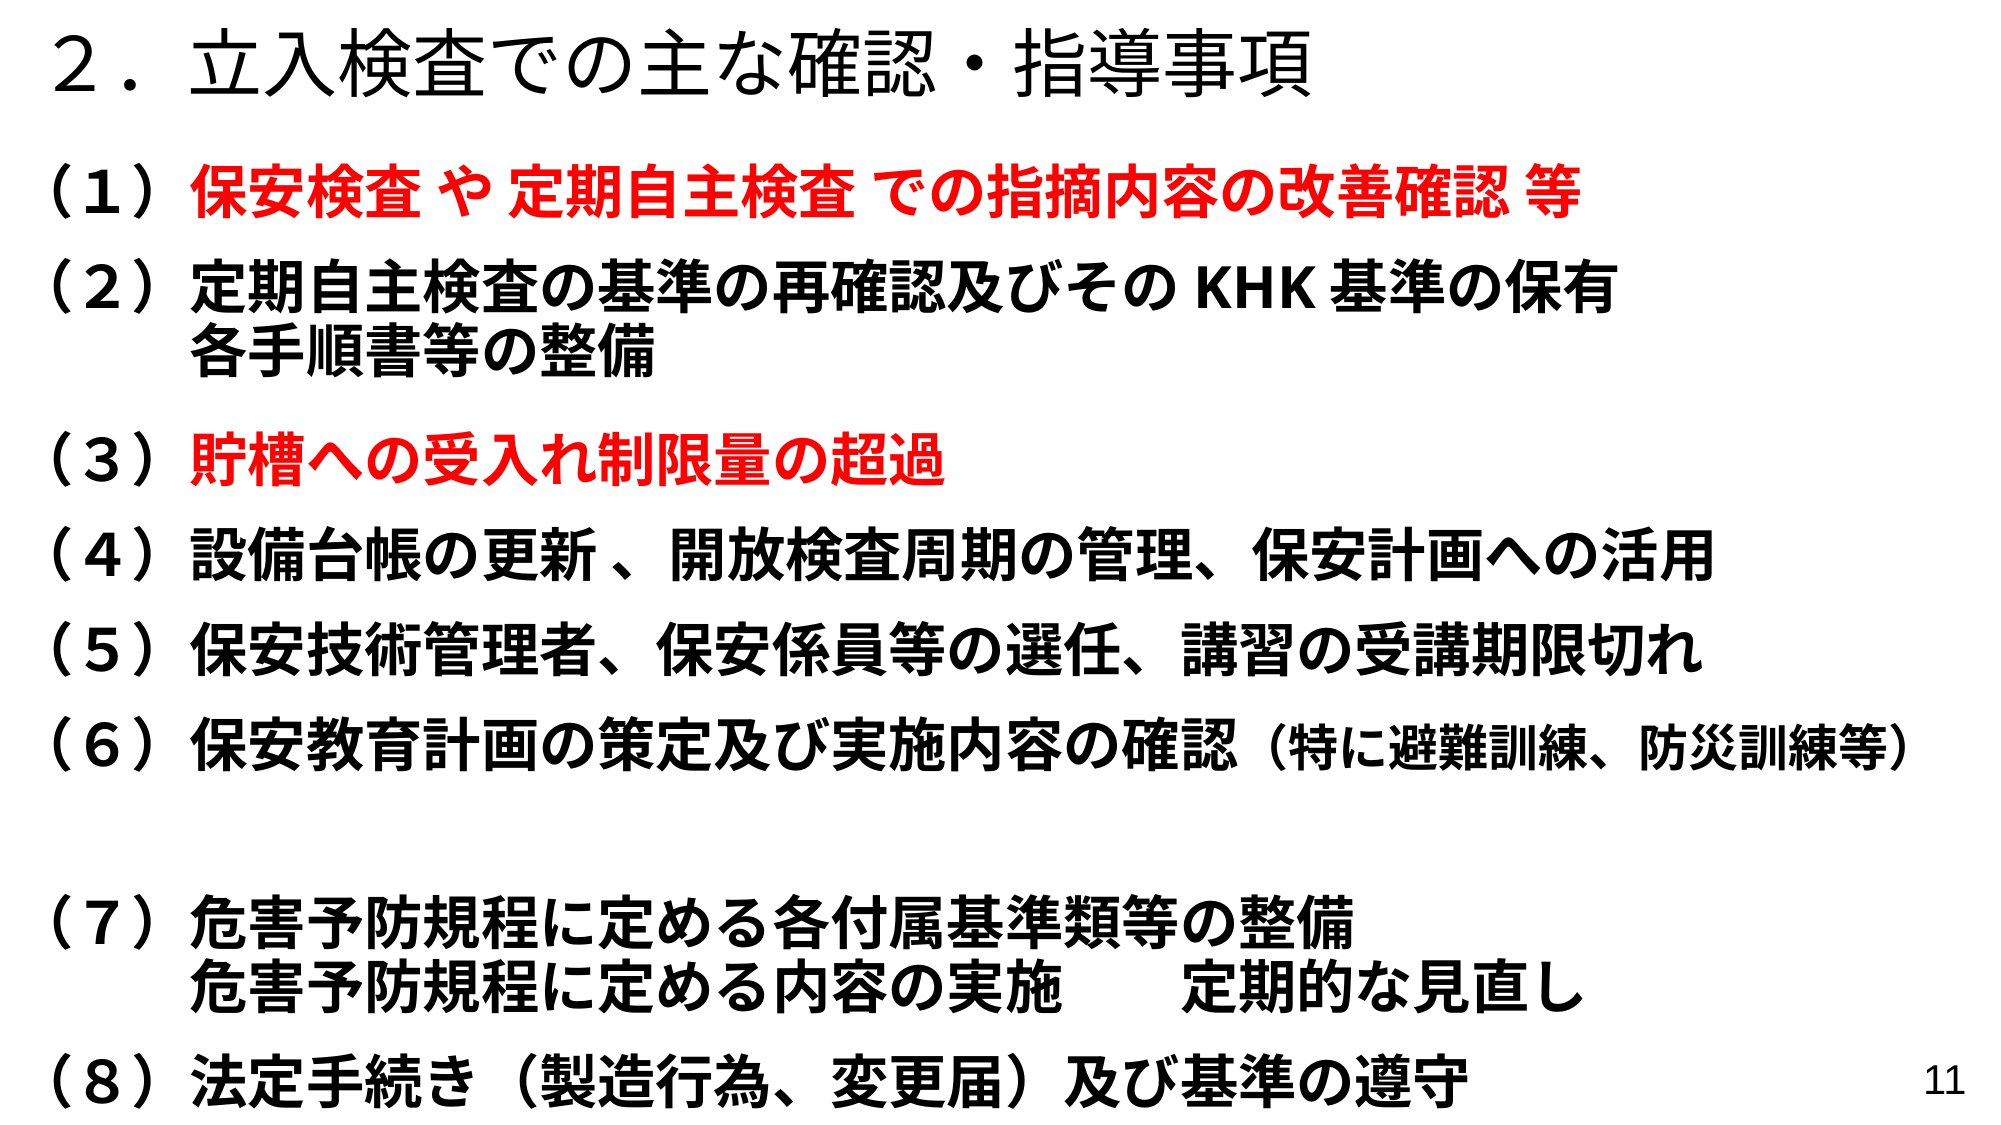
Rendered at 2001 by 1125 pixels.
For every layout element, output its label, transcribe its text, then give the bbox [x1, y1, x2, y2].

text_box 11 [1896, 1033, 1991, 1111]
title ２．立入検査での主な確認・指導事項 [22, 0, 1486, 134]
text_box （１）保安検査 や 定期自主検査 での指摘内容の改善確認 等 （２）定期自主検査の基準の再確認及びそのKHK基準の保有 各手順書等の整備 （３）貯槽への受入れ制限量の超過 （４）設備台帳の更新 、開放検査周期の管理、保安計画への活用 （５）保安技術管理者、保安係員等の選任、講習の受講期限切れ （６）保安教育計画の策定及び実施内容の確認（特に避難訓練、防災訓練等） （７）危害予防規程に定める各付属基準類等の整備 危害予防規程に定める内容の実施 定期的な見直し （８）法定手続き（製造行為、変更届）及び基準の遵守 [0, 134, 2000, 1125]
